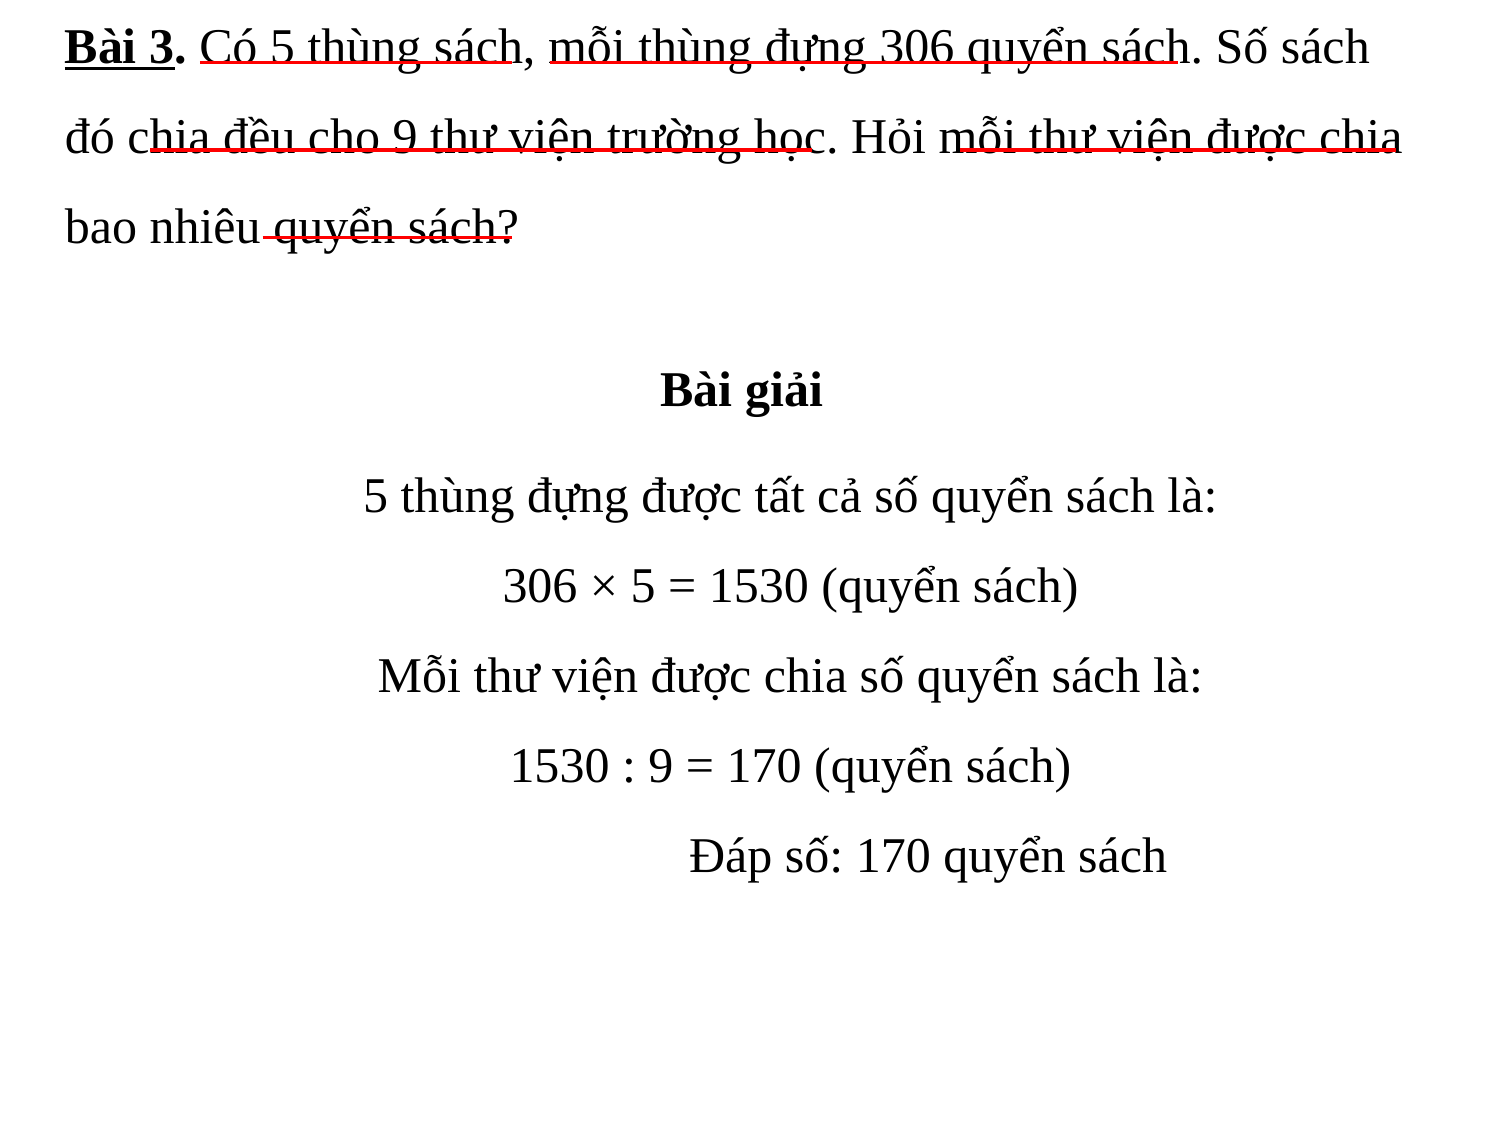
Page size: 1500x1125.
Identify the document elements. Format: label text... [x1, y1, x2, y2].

text_box 5 thùng đựng được tất cả số quyển sách là: 306 × 5 = 1530 (quyển sách) Mỗi thư viện được chia số quyển sách là: 1530 : 9 = 170 (quyển sách) Đáp số: 170 quyển sách [237, 425, 1344, 891]
text_box Bài giải [645, 349, 1083, 425]
text_box Bài 3. Có 5 thùng sách, mỗi thùng đựng 306 quyển sách. Số sách đó chia đều cho 9 thư viện trường học. Hỏi mỗi thư viện được chia bao nhiêu quyển sách? [49, 0, 1419, 238]
